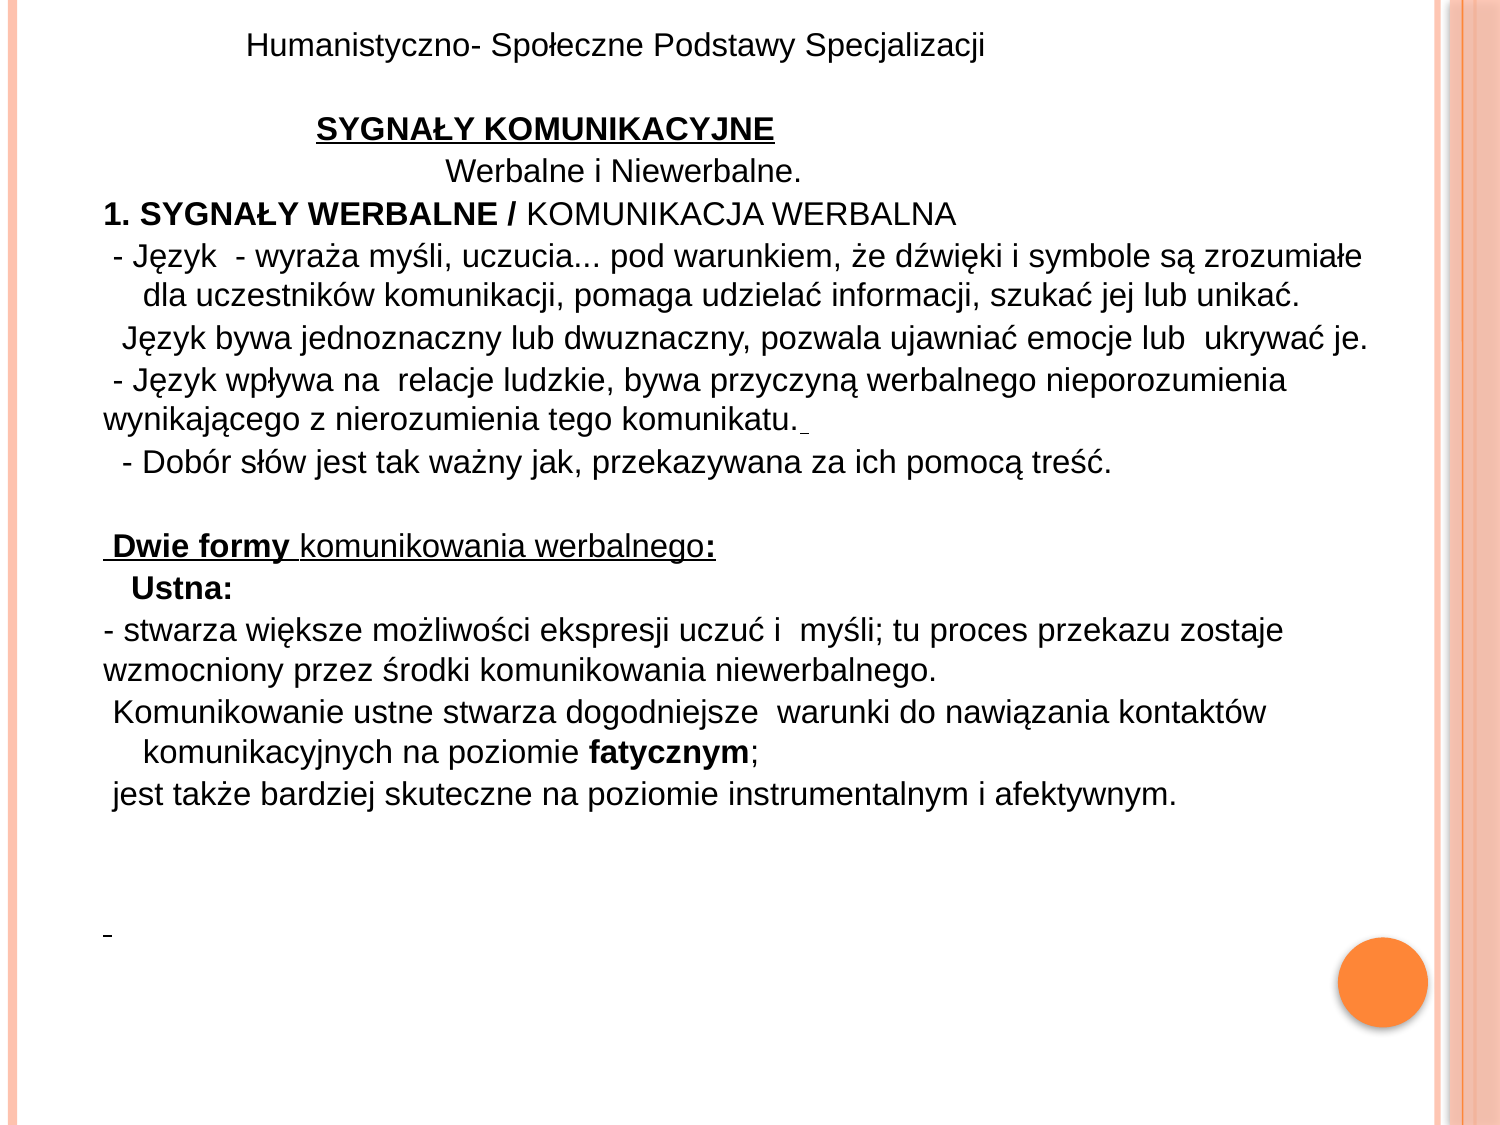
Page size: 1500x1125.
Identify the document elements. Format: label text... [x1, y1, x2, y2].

list Humanistyczno- Społeczne Podstawy Specjalizacji SYGNAŁY KOMUNIKACYJNE Werbalne i Niewerbalne. 1. SYGNAŁY WERBALNE / KOMUNIKACJA WERBALNA - Język - wyraża myśli, uczucia... pod warunkiem, że dźwięki i symbole są zrozumiałe dla uczestników komunikacji, pomaga udzielać informacji, szukać jej lub unikać. Język bywa jednoznaczny lub dwuznaczny, pozwala ujawniać emocje lub ukrywać je. - Język wpływa na relacje ludzkie, bywa przyczyną werbalnego nieporozumienia wynikającego z nierozumienia tego komunikatu. - Dobór słów jest tak ważny jak, przekazywana za ich pomocą treść. Dwie formy komunikowania werbalnego: Ustna: - stwarza większe możliwości ekspresji uczuć i myśli; tu proces przekazu zostaje wzmocniony przez środki komunikowania niewerbalnego. Komunikowanie ustne stwarza dogodniejsze warunki do nawiązania kontaktów komunikacyjnych na poziomie fatycznym; jest także bardziej skuteczne na poziomie instrumentalnym i afektywnym. [88, 0, 1424, 1104]
